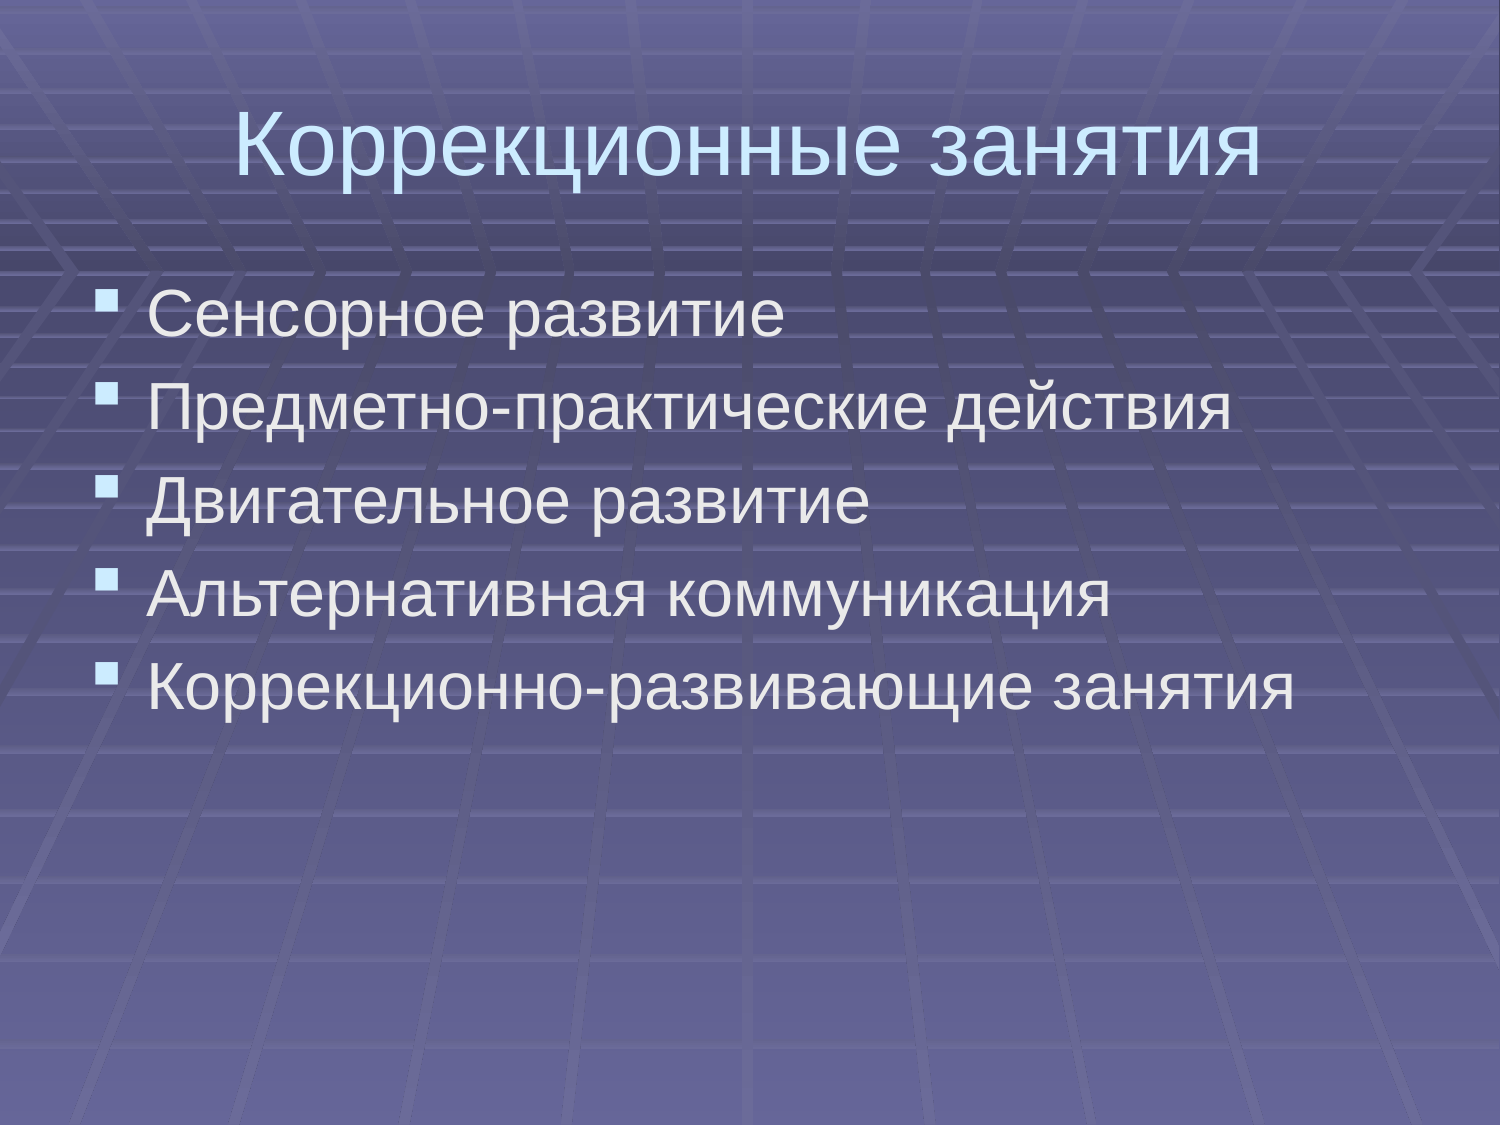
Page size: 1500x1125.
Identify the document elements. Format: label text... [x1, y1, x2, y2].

title Коррекционные занятия [74, 44, 1425, 233]
list Сенсорное развитие Предметно-практические действия Двигательное развитие Альтернативная коммуникация Коррекционно-развивающие занятия [74, 262, 1425, 1000]
